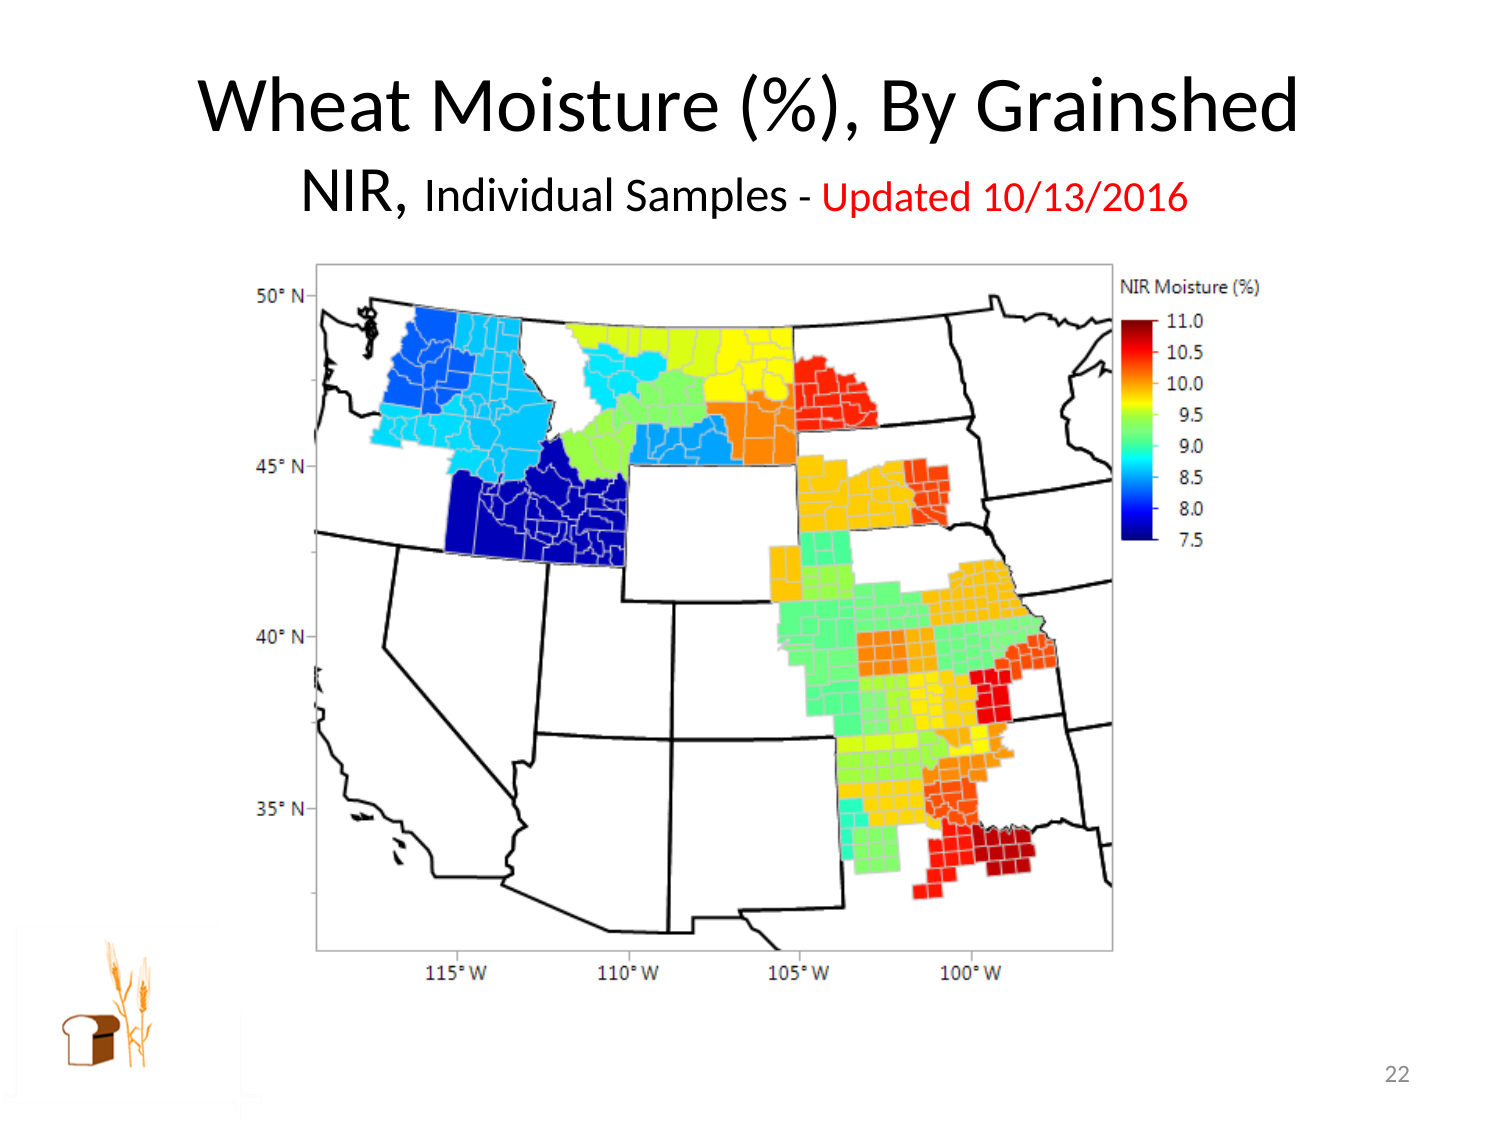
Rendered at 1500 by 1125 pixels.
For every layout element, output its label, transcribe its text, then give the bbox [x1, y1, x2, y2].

slide_number 22 [1074, 1042, 1425, 1103]
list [0, 917, 268, 1125]
title Wheat Moisture (%), By Grainshed NIR, Individual Samples - Updated 10/13/2016 [75, 45, 1425, 233]
picture [218, 227, 1281, 1013]
